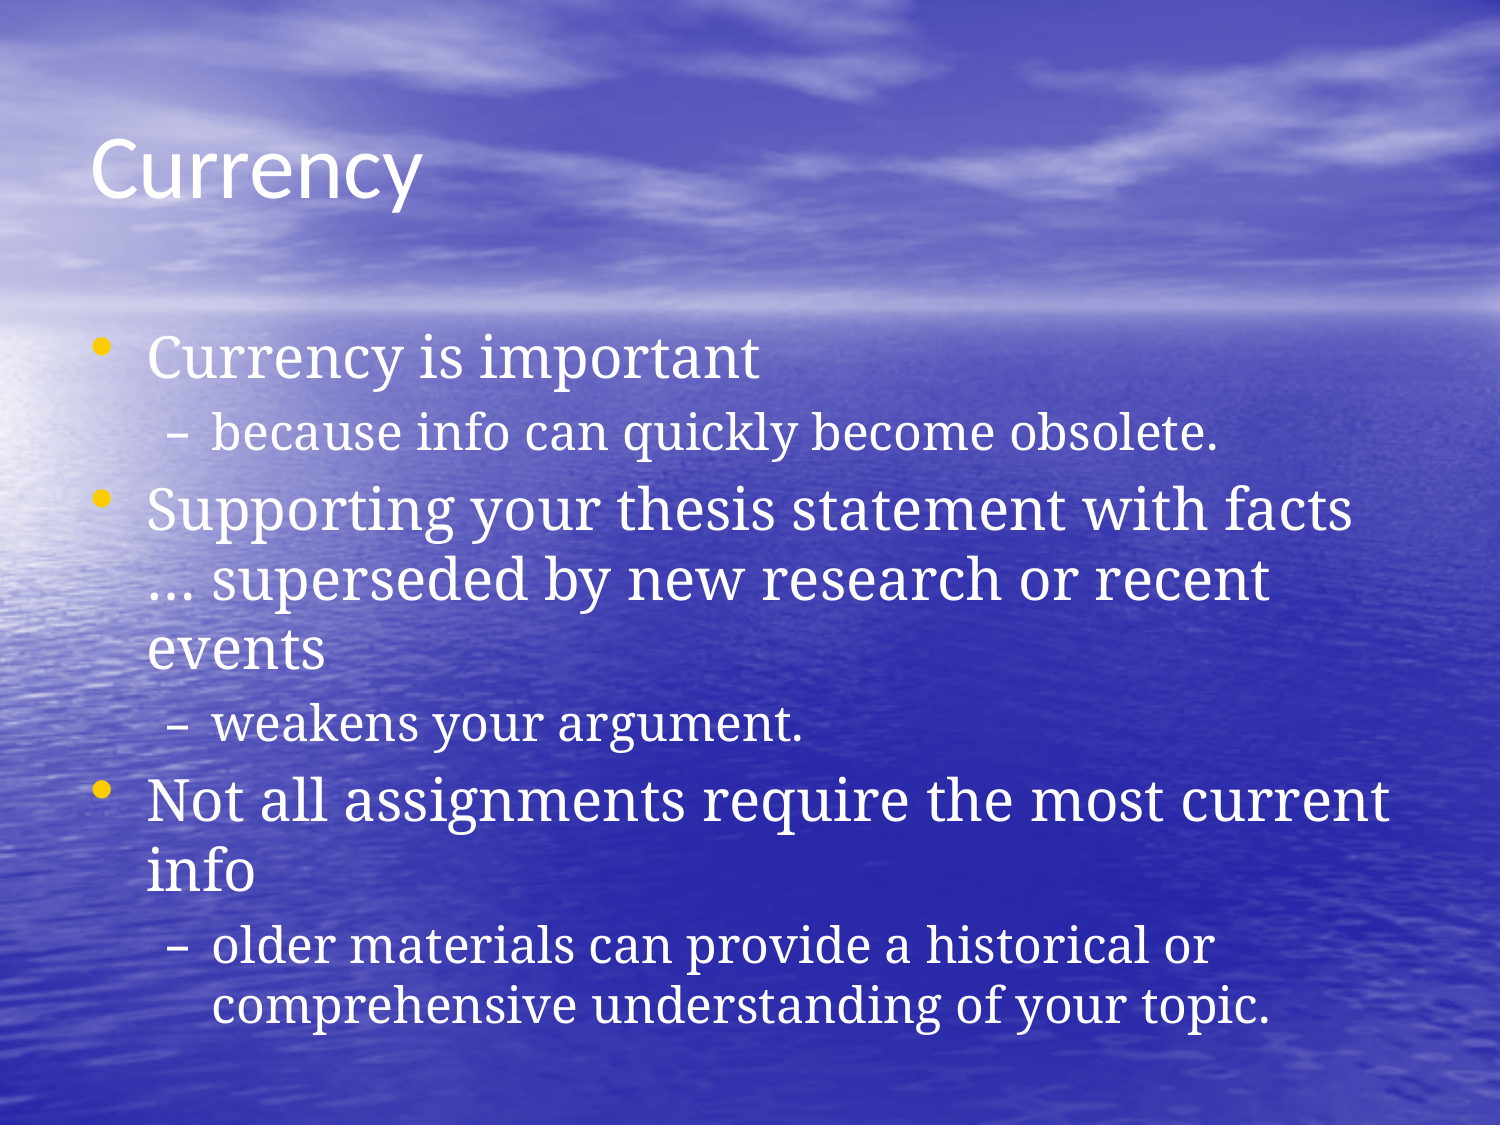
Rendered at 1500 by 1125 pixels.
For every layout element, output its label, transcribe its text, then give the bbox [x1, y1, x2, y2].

title Currency [74, 47, 1426, 276]
list Currency is important because info can quickly become obsolete. Supporting your thesis statement with facts … superseded by new research or recent events weakens your argument. Not all assignments require the most current info older materials can provide a historical or comprehensive understanding of your topic. [74, 312, 1426, 988]
